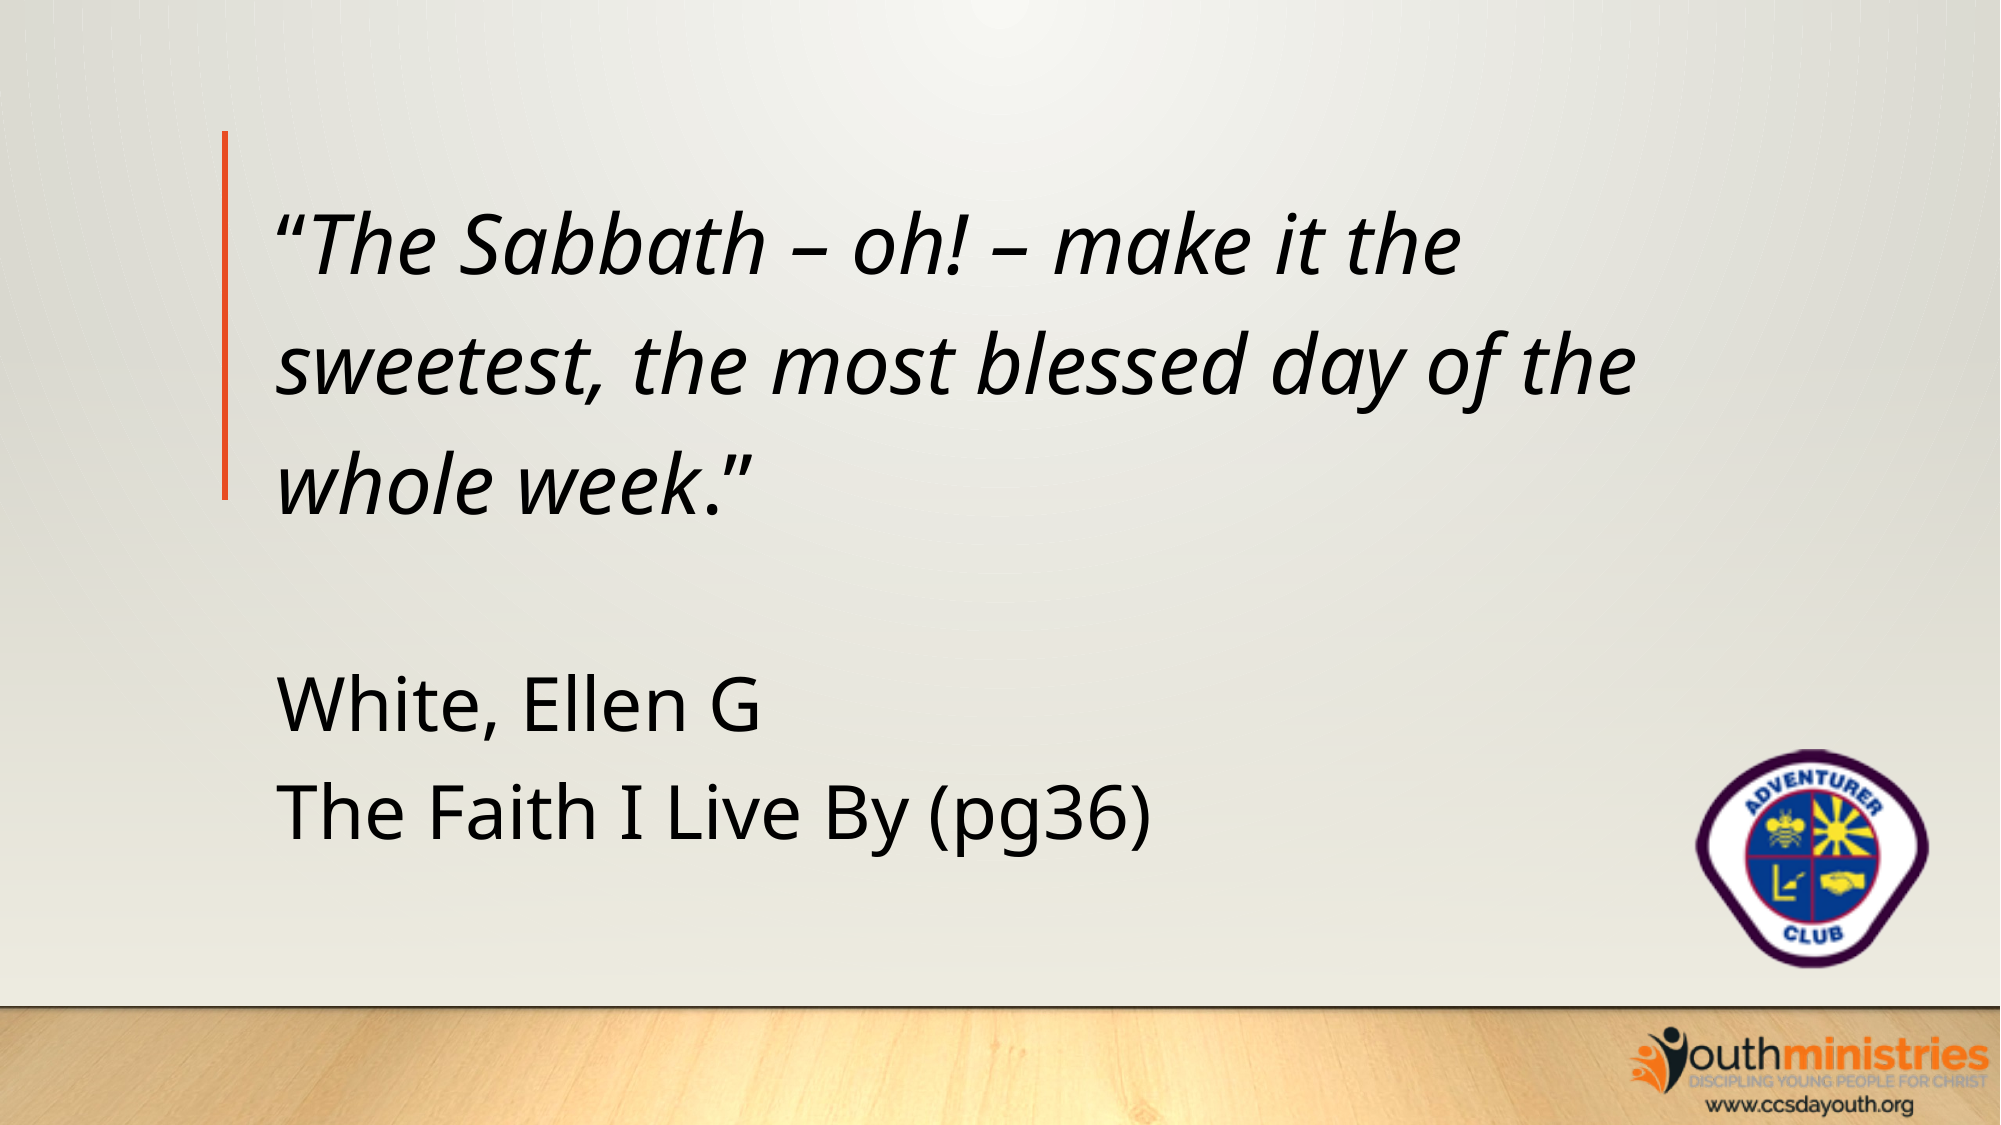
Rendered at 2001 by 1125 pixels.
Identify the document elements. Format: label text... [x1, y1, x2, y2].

picture [1692, 749, 1935, 972]
list “The Sabbath – oh! – make it the sweetest, the most blessed day of the whole week.” White, Ellen G The Faith I Live By (pg36) [261, 131, 1814, 896]
picture [0, 1006, 2000, 1125]
